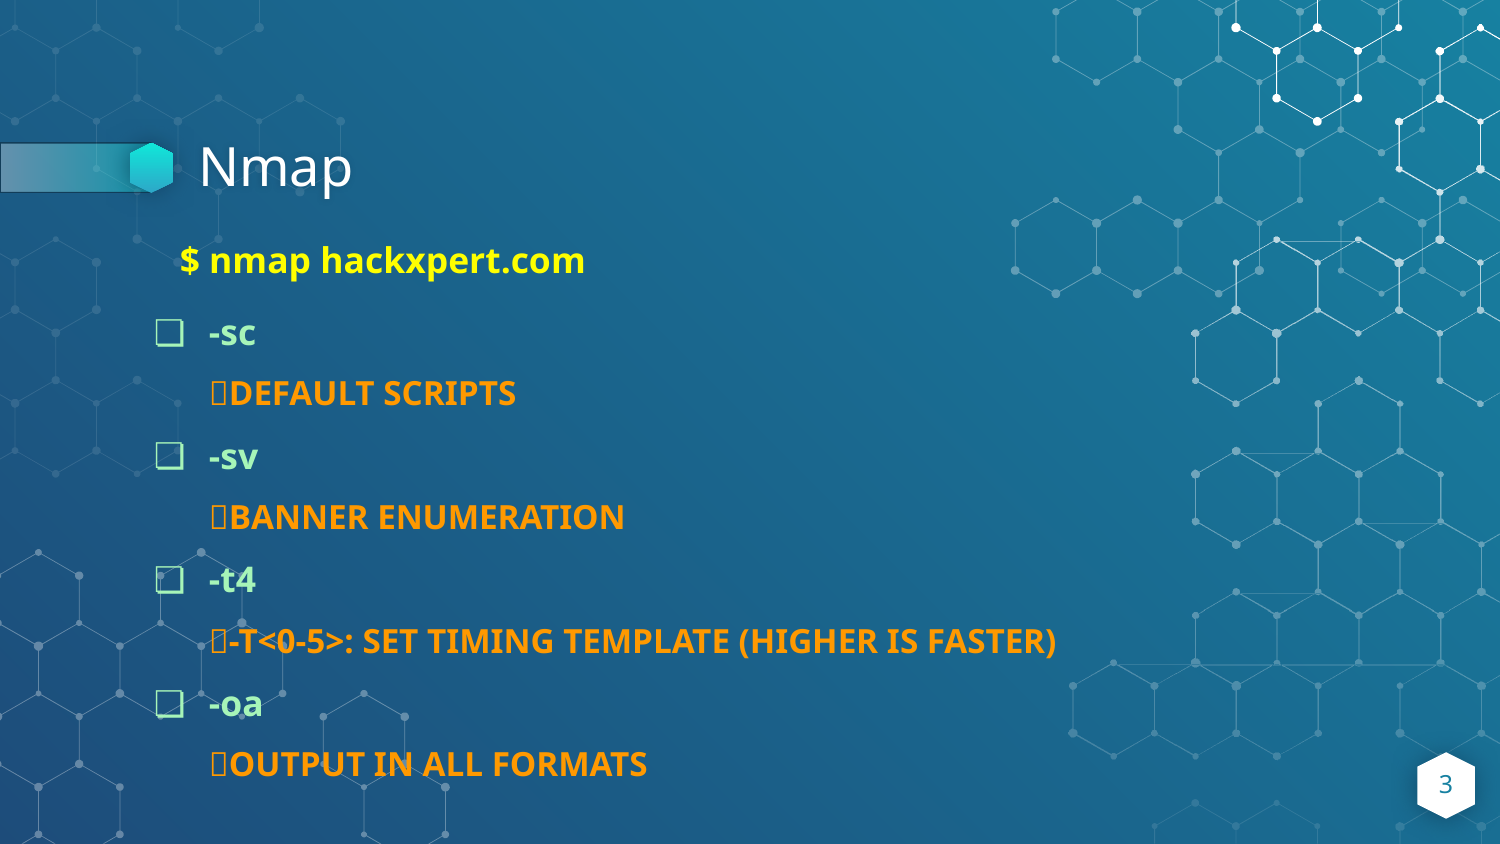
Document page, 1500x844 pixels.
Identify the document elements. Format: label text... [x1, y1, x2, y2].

text_box $ nmap hackxpert.com [164, 222, 668, 296]
slide_number ‹#› [1417, 752, 1475, 819]
title Nmap [198, 140, 1500, 198]
text_box -sc 🧊DEFAULT SCRIPTS -sv 🧊BANNER ENUMERATION -t4 🧊-T<0-5>: SET TIMING TEMPLATE (HIGHER IS FASTER) -oa 🧊OUTPUT IN ALL FORMATS [118, 273, 1215, 799]
